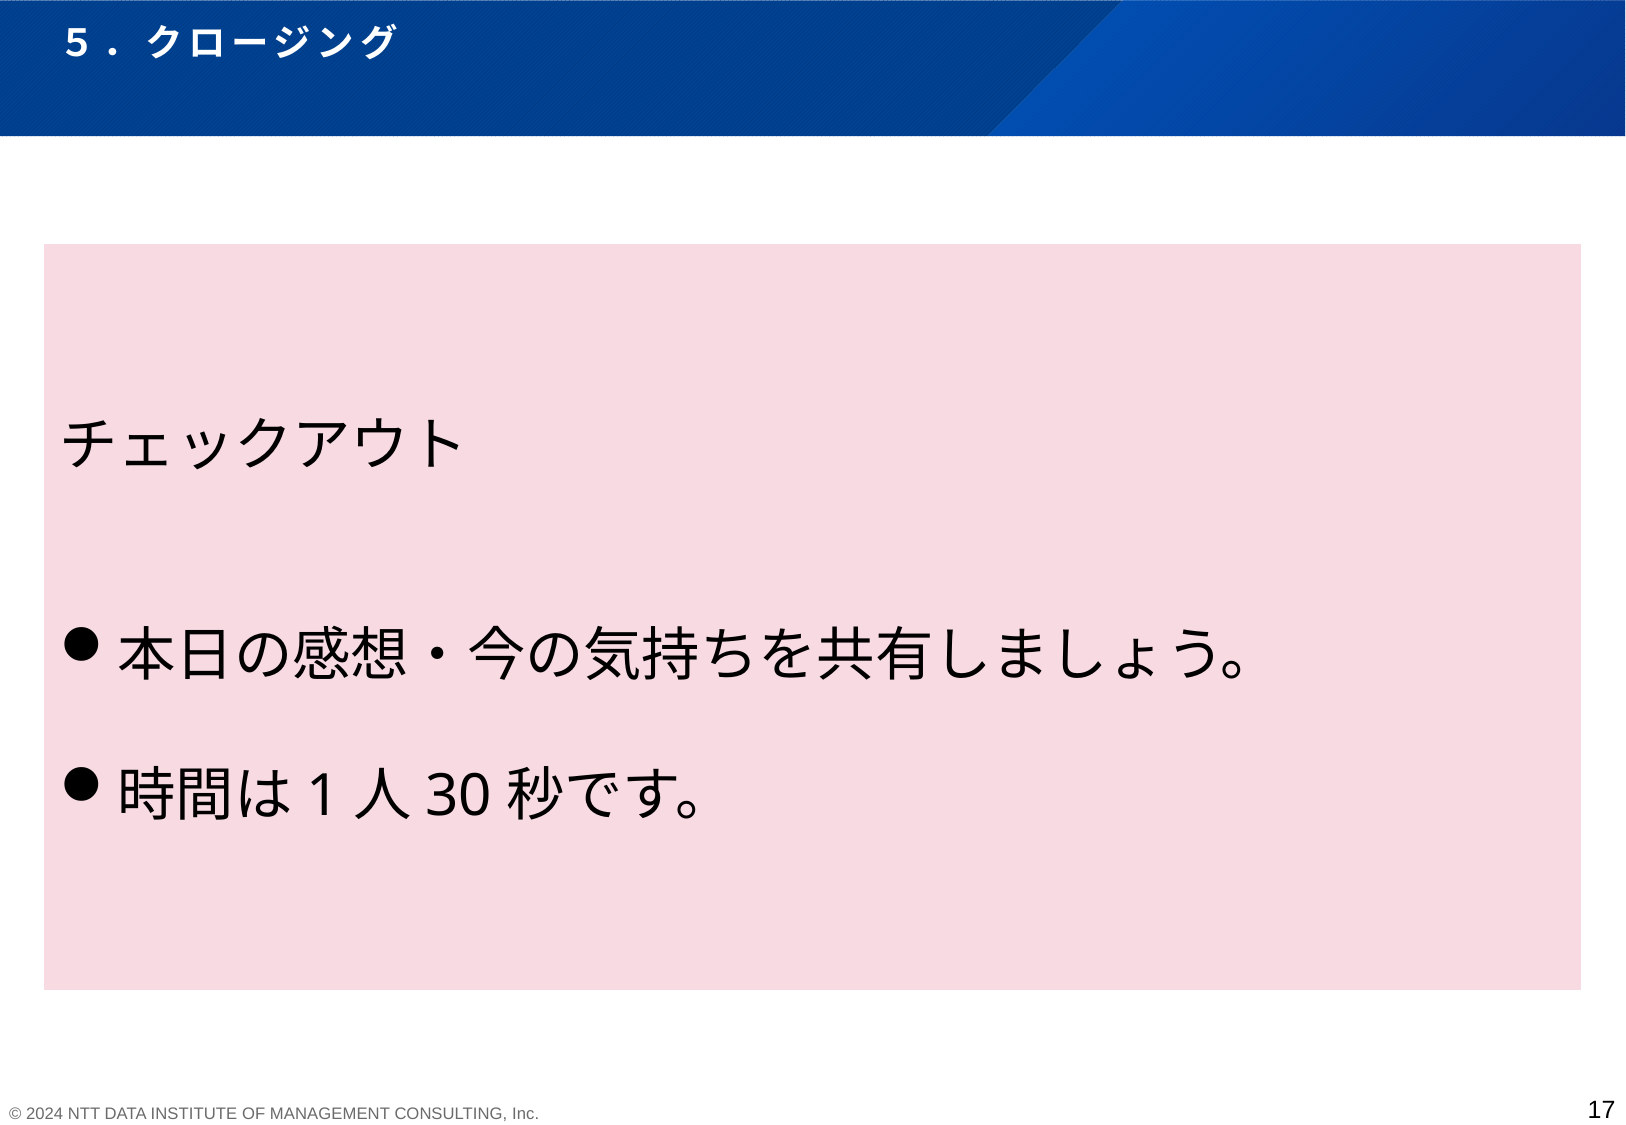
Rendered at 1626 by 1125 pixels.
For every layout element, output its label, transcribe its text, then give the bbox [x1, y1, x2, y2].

text_box チェックアウト 本日の感想・今の気持ちを共有しましょう。 時間は1人30秒です。 [44, 244, 1581, 990]
slide_number 17 [1512, 1094, 1616, 1118]
title ５．クロージング [0, 0, 1625, 136]
